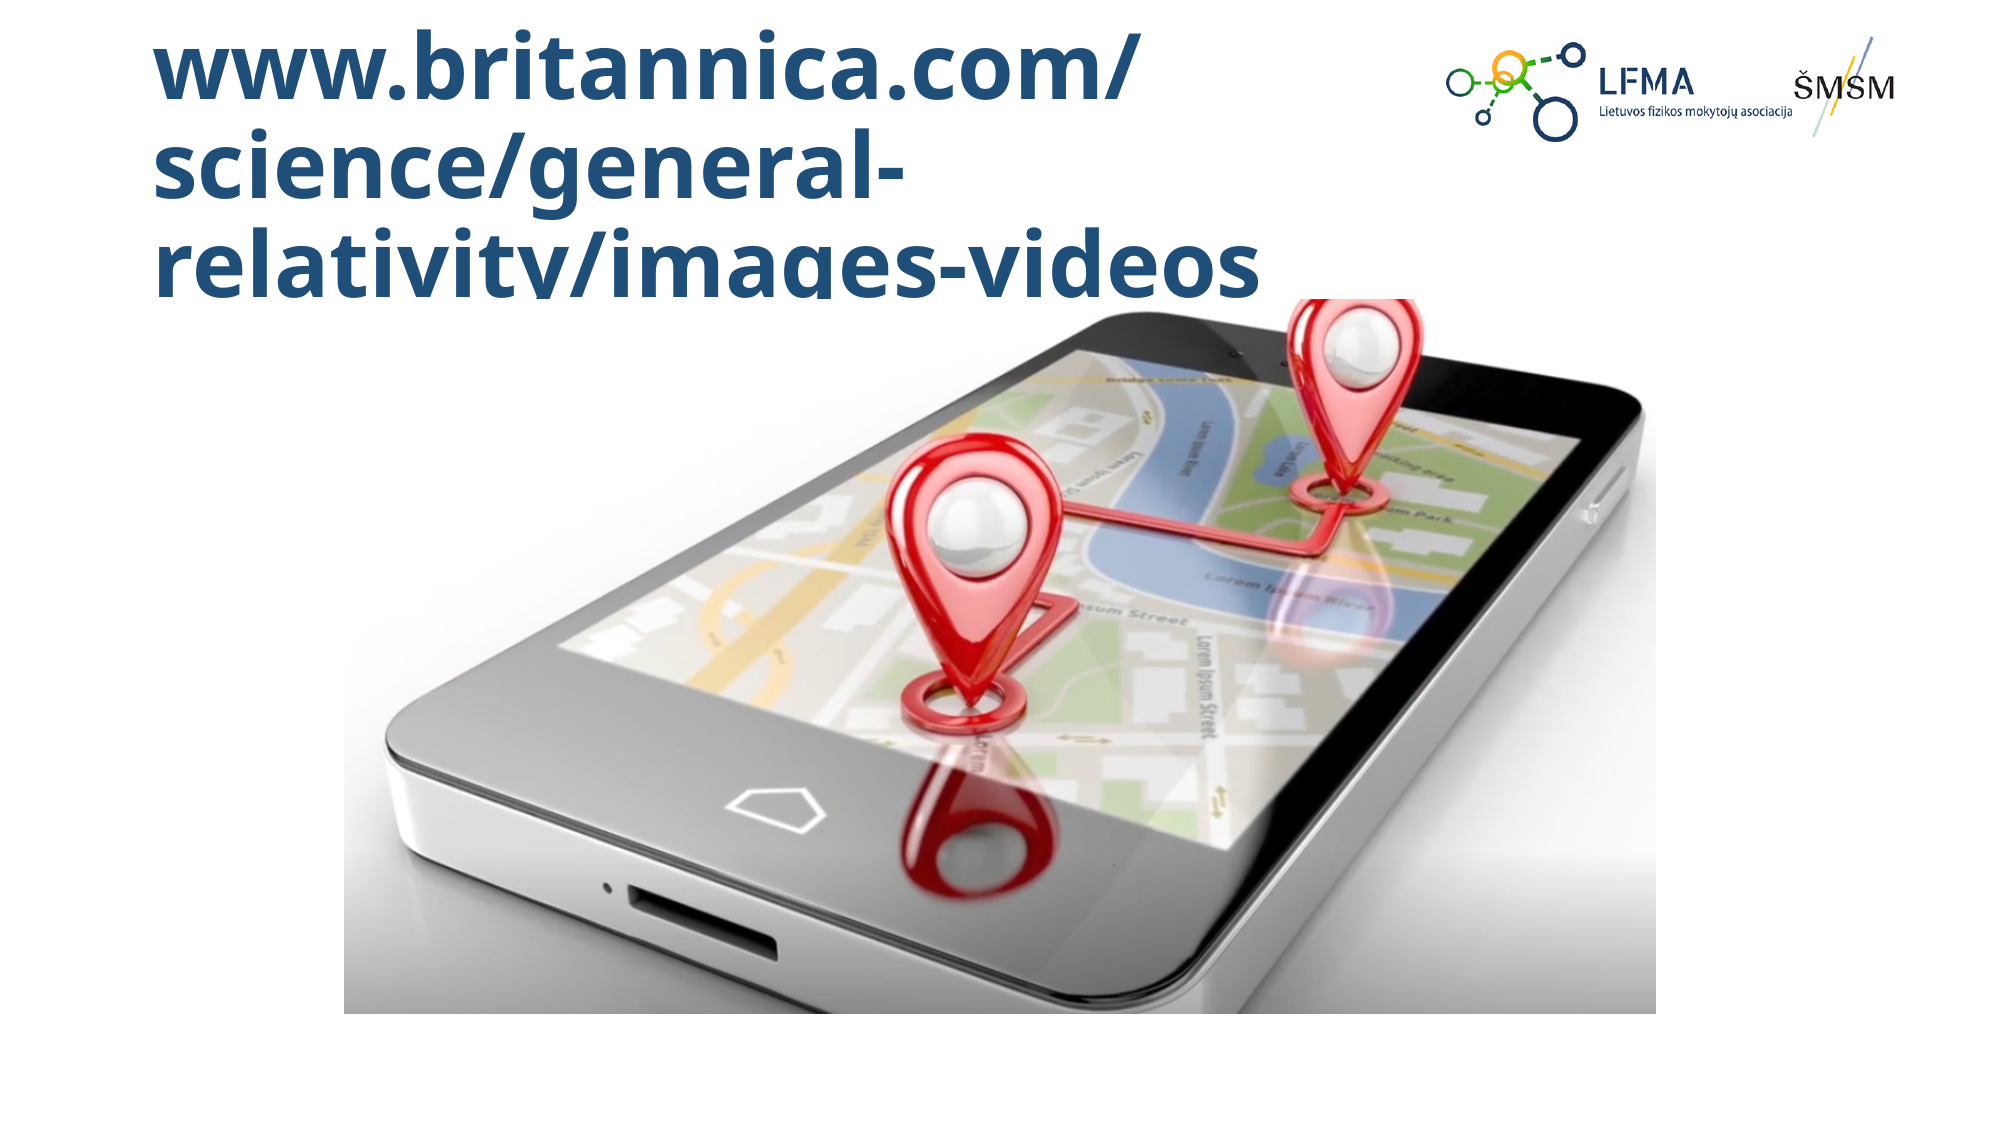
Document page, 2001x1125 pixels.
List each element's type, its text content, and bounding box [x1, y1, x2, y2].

title www.britannica.com/science/general-relativity/images-videos [137, 59, 1369, 278]
picture [1446, 19, 1943, 159]
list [344, 299, 1656, 1014]
